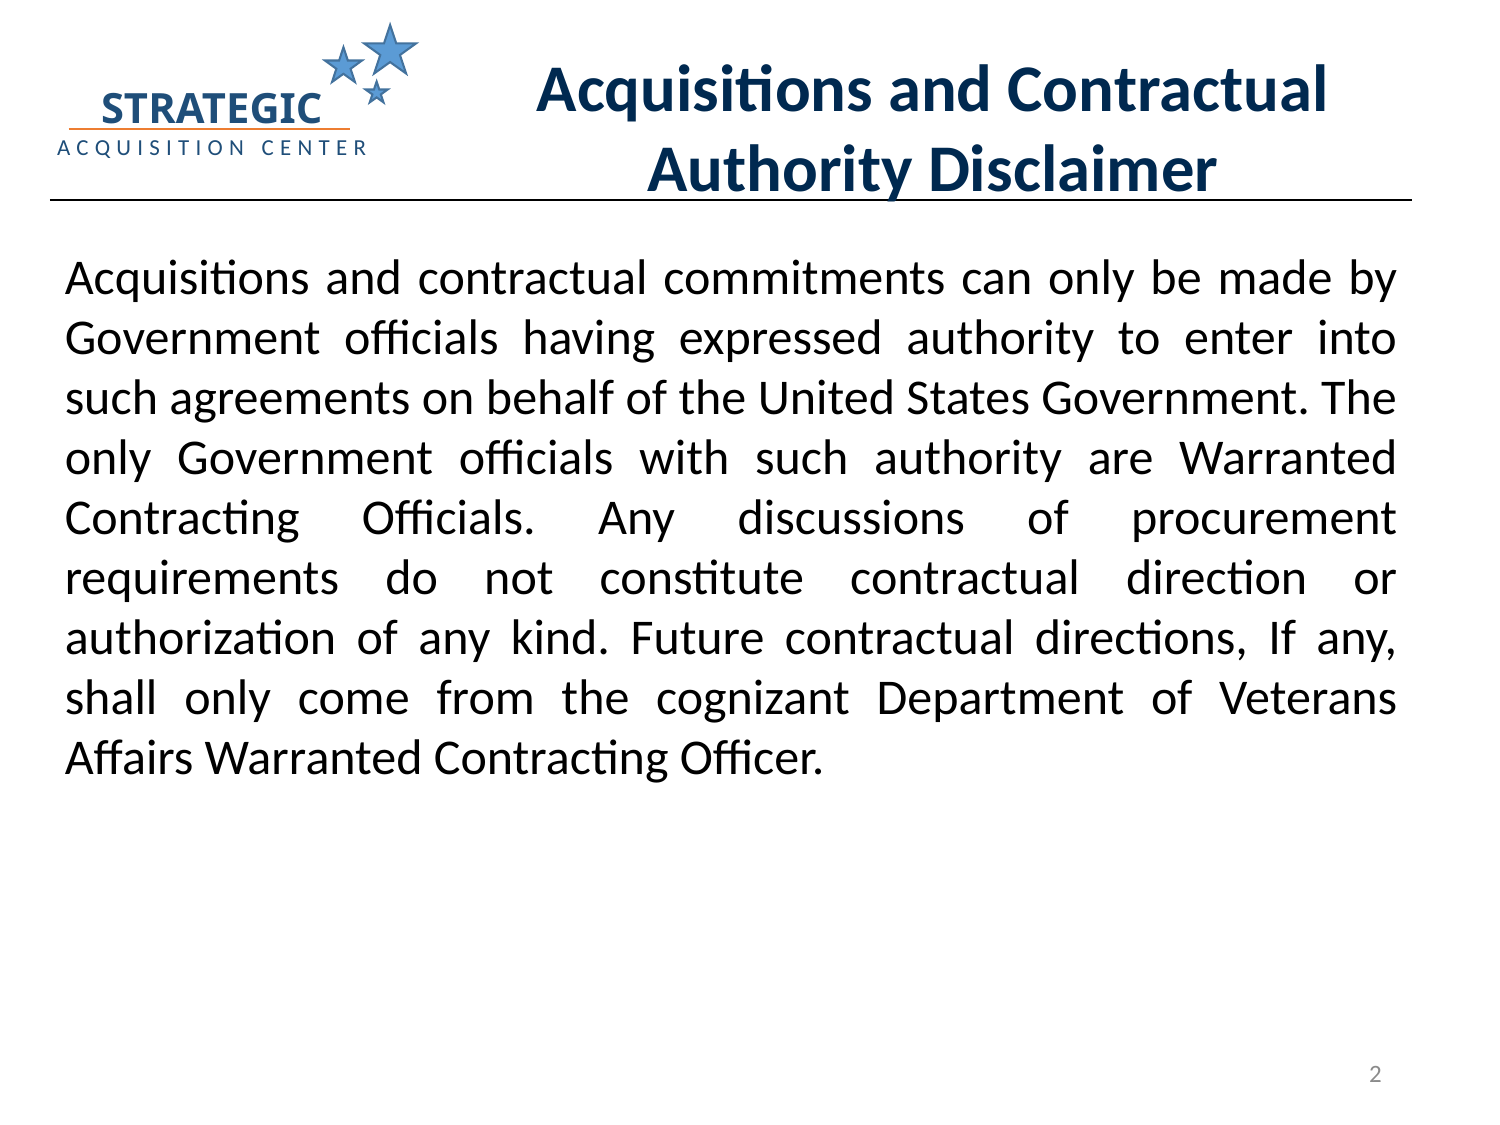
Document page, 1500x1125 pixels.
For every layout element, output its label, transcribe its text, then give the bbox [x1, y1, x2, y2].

text_box STRATEGIC ACQUISITION CENTER [42, 74, 382, 168]
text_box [324, 24, 416, 103]
text_box Acquisitions and Contractual Authority Disclaimer [447, 36, 1420, 212]
text_box Acquisitions and contractual commitments can only be made by Government officials having expressed authority to enter into such agreements on behalf of the United States Government. The only Government officials with such authority are Warranted Contracting Officials. Any discussions of procurement requirements do not constitute contractual direction or authorization of any kind. Future contractual directions, If any, shall only come from the cognizant Department of Veterans Affairs Warranted Contracting Officer. [49, 236, 1413, 792]
slide_number 2 [1059, 1042, 1397, 1103]
